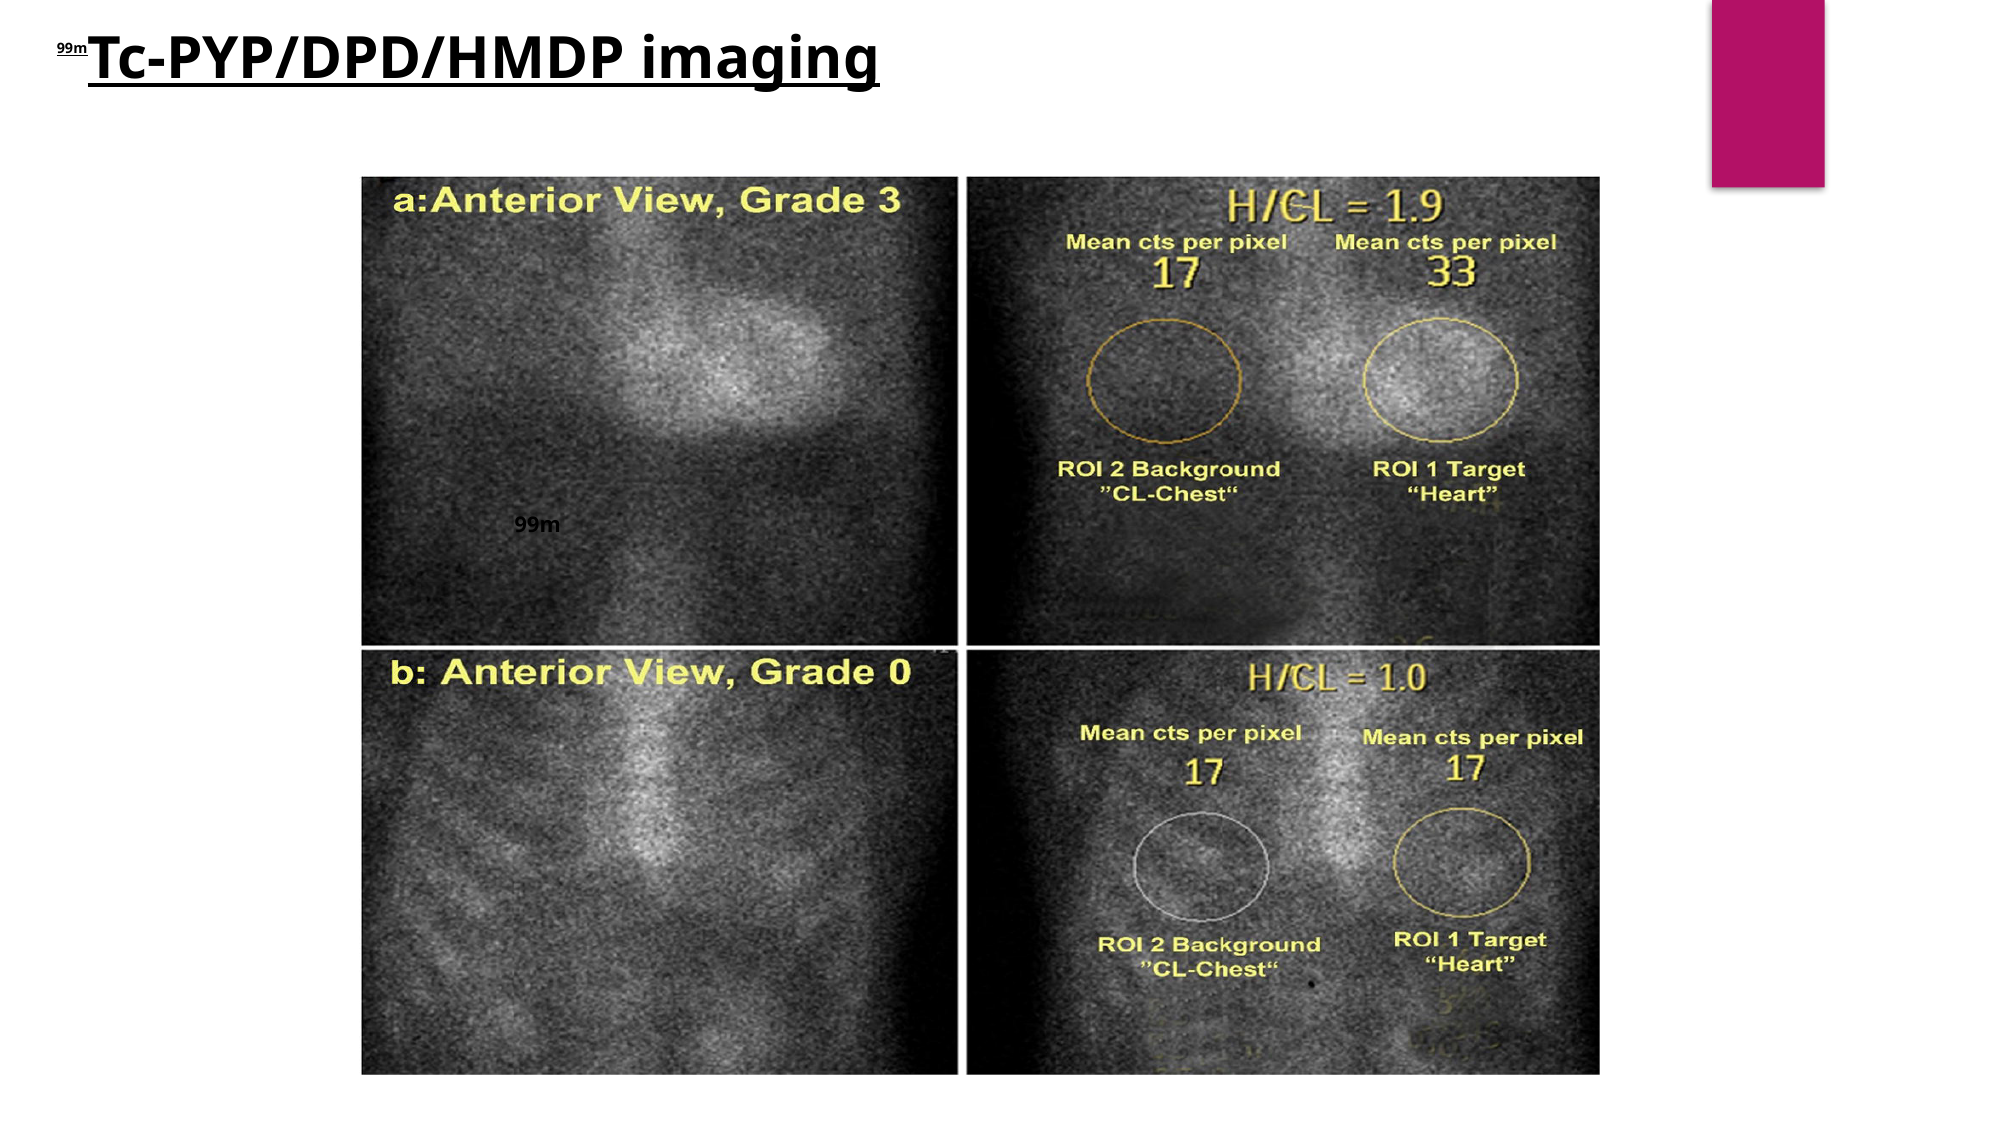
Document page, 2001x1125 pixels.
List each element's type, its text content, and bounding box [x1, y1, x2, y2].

text_box 99mTc-PYP/DPD/HMDP imaging [42, 12, 1042, 98]
picture [359, 176, 1601, 1076]
